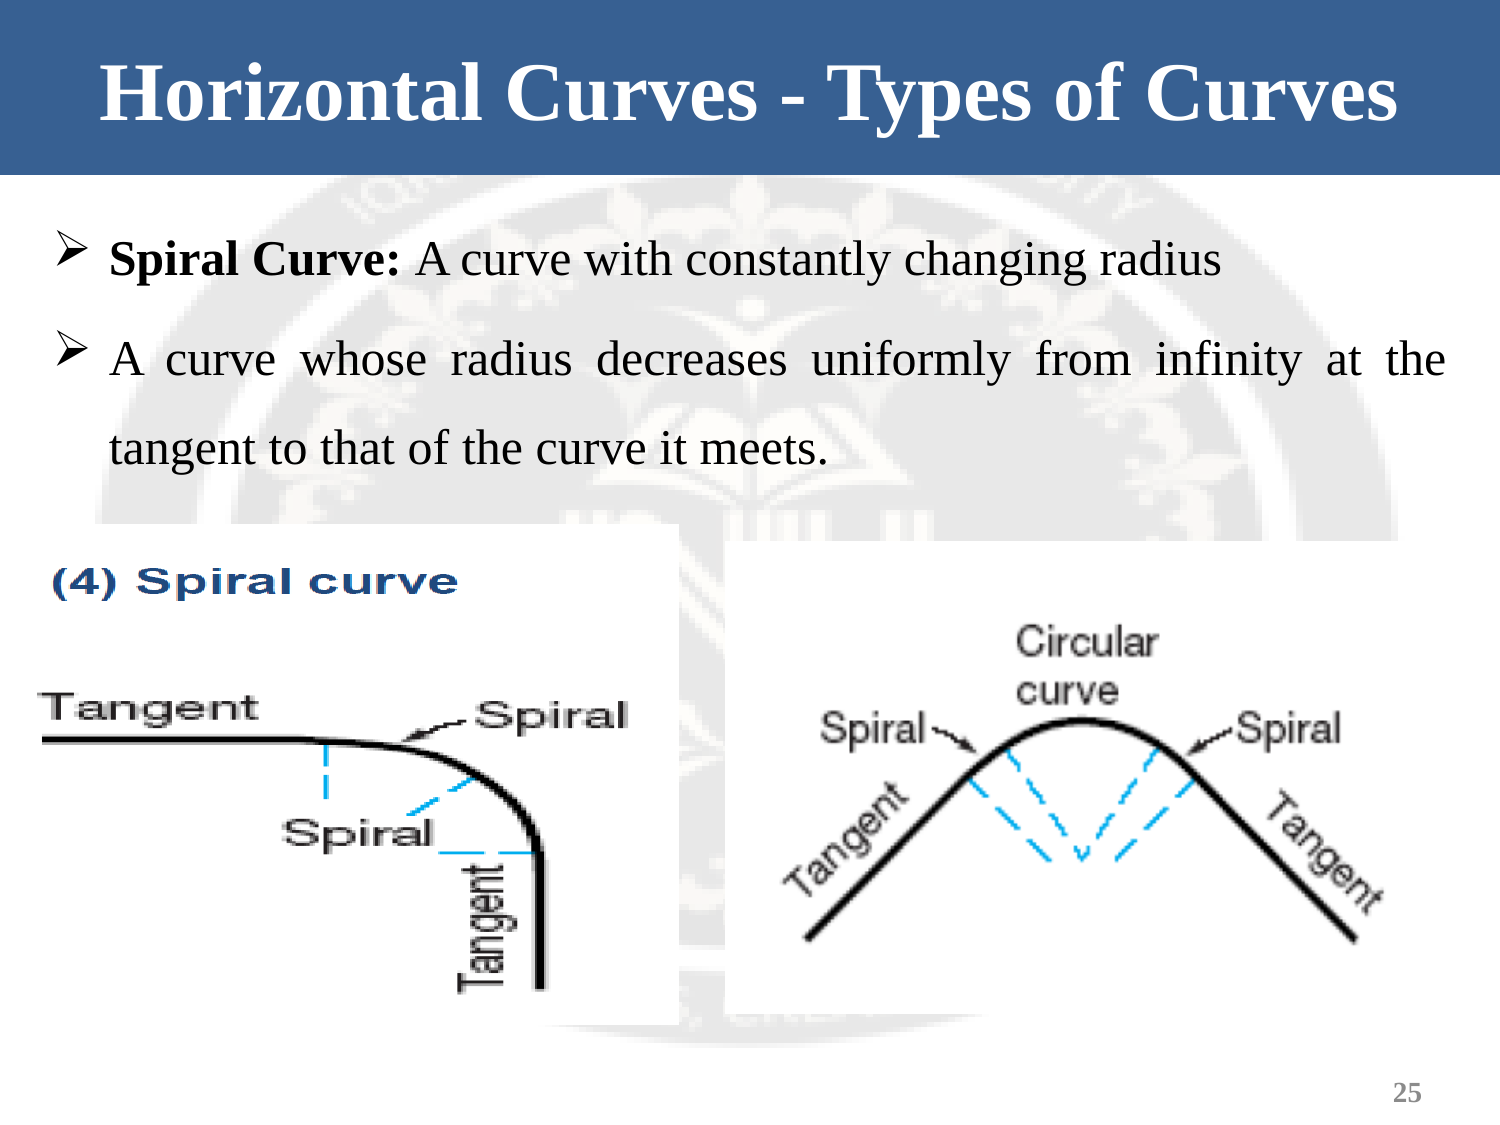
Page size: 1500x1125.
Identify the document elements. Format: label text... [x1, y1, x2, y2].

picture [724, 541, 1426, 1015]
picture [1, 524, 679, 1026]
slide_number 25 [1337, 1060, 1438, 1121]
title Horizontal Curves - Types of Curves [0, 0, 1500, 175]
list Spiral Curve: A curve with constantly changing radius A curve whose radius decreases uniformly from infinity at the tangent to that of the curve it meets. [37, 187, 1463, 1050]
